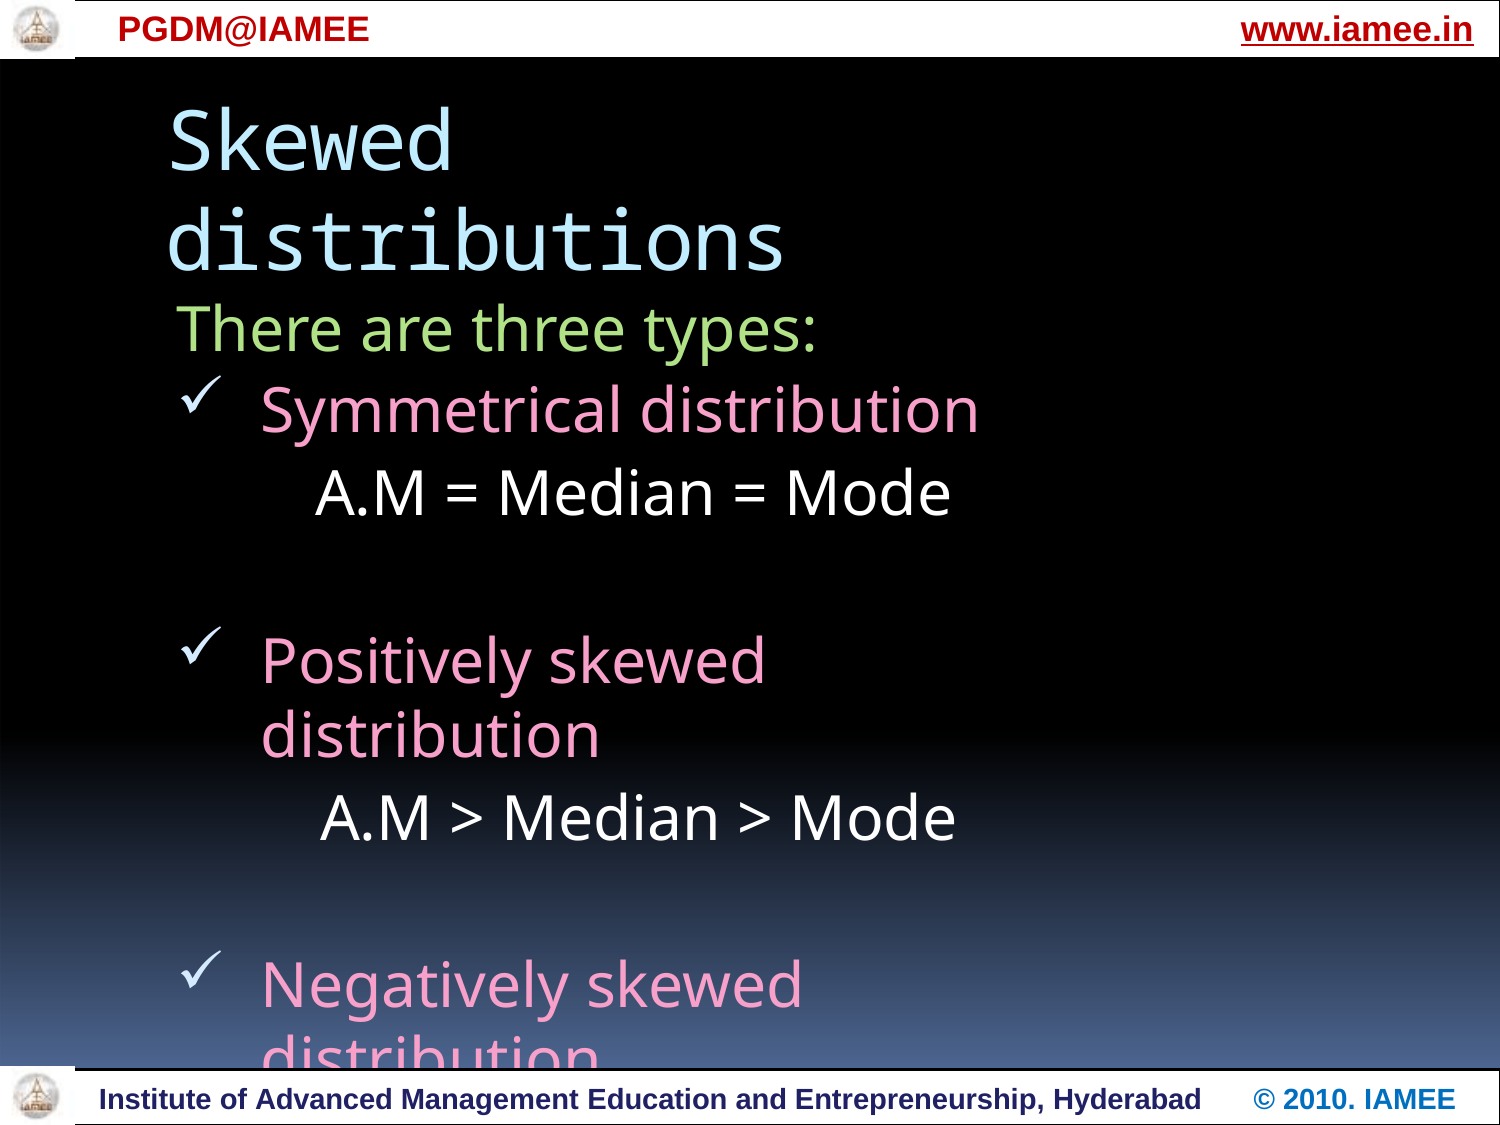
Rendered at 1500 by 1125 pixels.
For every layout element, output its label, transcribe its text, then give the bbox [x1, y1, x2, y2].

title Skewed distributions [162, 84, 1044, 287]
text_box [0, 0, 75, 59]
text_box [75, 1069, 1500, 1125]
text_box [0, 1066, 75, 1125]
picture [0, 58, 1500, 1069]
text_box www.iamee.in [1238, 4, 1479, 49]
text_box [75, 0, 1500, 58]
slide_number Institute of Advanced Management Education and Entrepreneurship, Hyderabad [96, 1081, 1207, 1125]
text_box There are three types: Symmetrical distribution A.M = Median = Mode Positively skewed distribution A.M > Median > Mode Negatively skewed distribution. A.M < Median < Mode [174, 279, 1077, 1069]
footer © 2010. IAMEE [1251, 1081, 1459, 1125]
text_box PGDM@IAMEE [115, 4, 373, 49]
